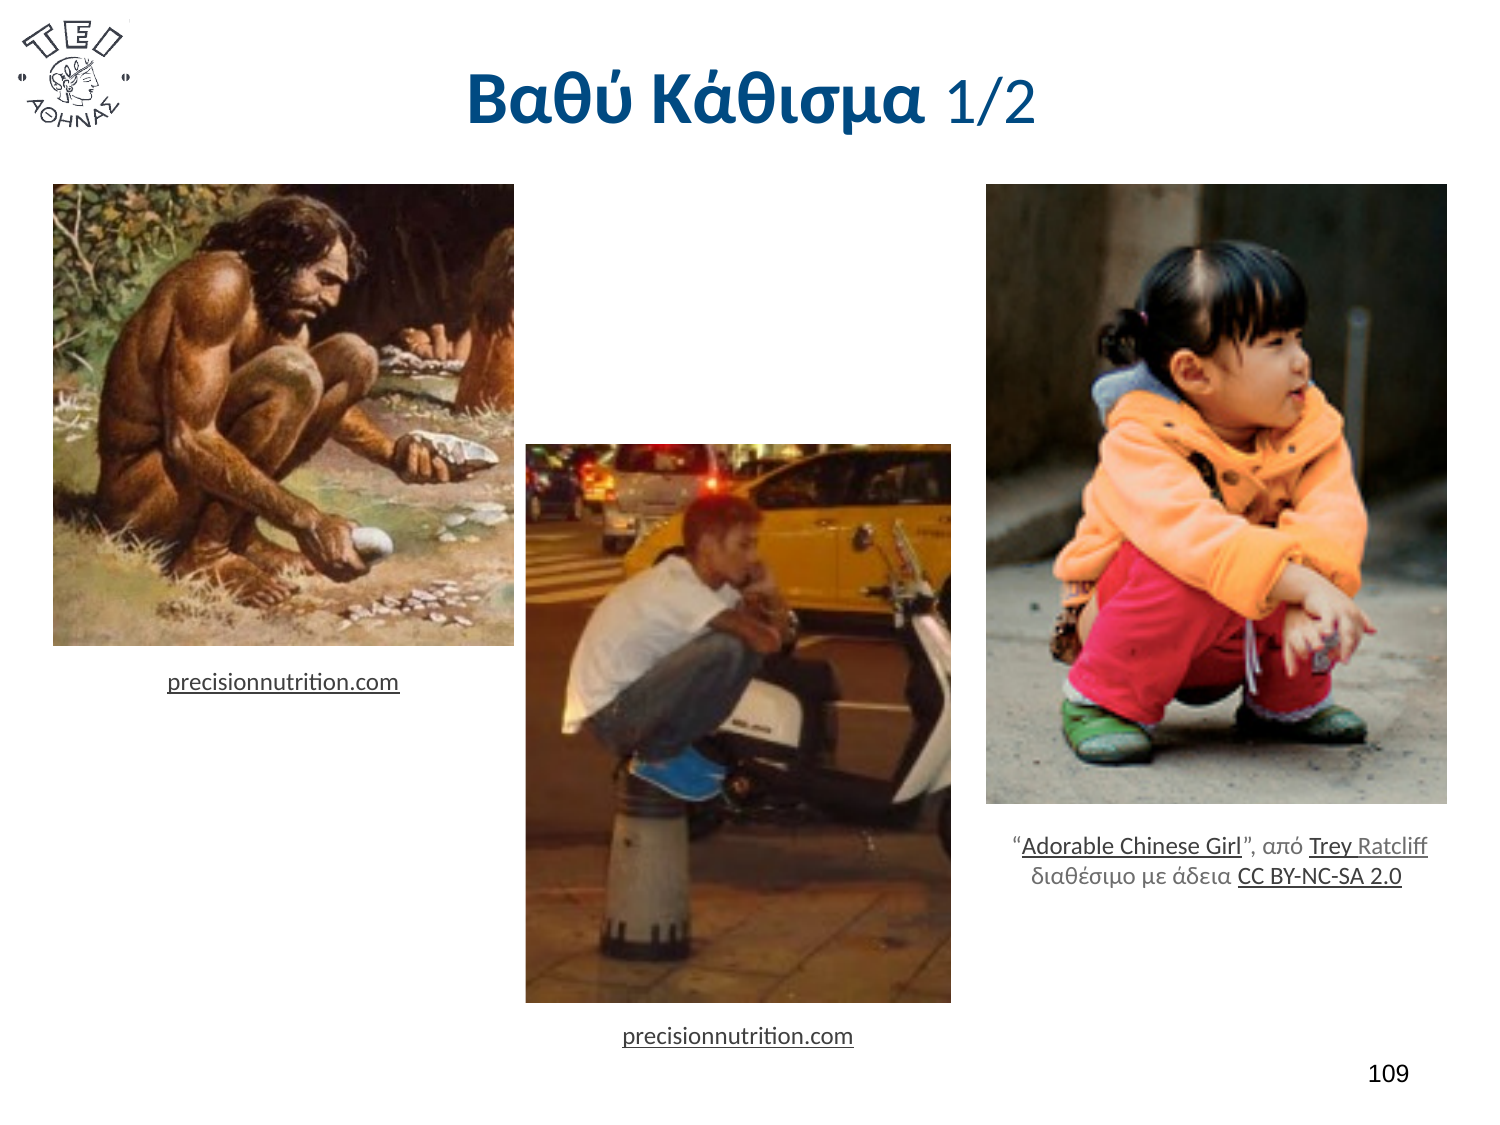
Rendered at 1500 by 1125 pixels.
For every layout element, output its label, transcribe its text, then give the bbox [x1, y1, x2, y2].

slide_number 108 [1074, 1042, 1425, 1103]
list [52, 184, 514, 646]
text_box precisionnutrition.com [64, 656, 502, 705]
title Βαθύ Κάθισμα 1/2 [76, 19, 1427, 169]
picture [985, 184, 1448, 804]
picture [525, 444, 952, 1003]
text_box “Adorable Chinese Girl”, από Trey Ratcliff διαθέσιμο με άδεια CC BY-NC-SA 2.0 [986, 822, 1447, 897]
picture [17, 19, 76, 133]
text_box precisionnutrition.com [519, 1011, 957, 1059]
